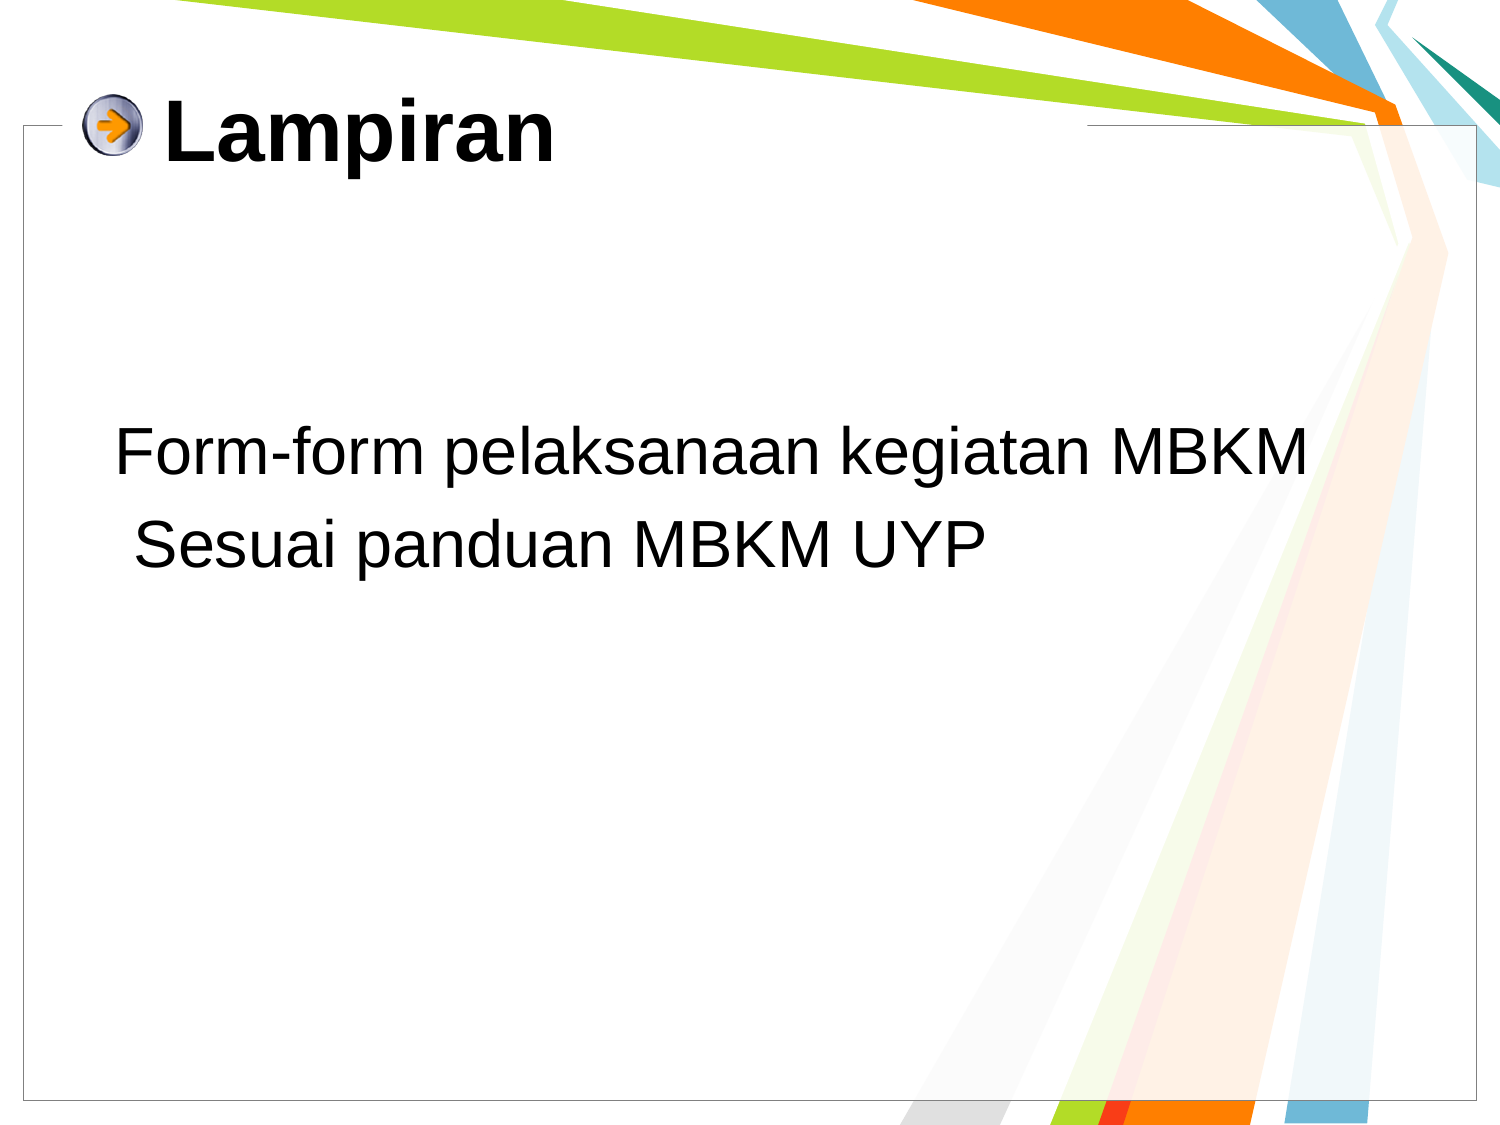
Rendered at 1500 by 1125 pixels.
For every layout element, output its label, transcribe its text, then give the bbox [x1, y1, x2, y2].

title Lampiran [148, 32, 1182, 220]
picture [82, 94, 143, 156]
list Form-form pelaksanaan kegiatan MBKM Sesuai panduan MBKM UYP [99, 399, 1450, 650]
